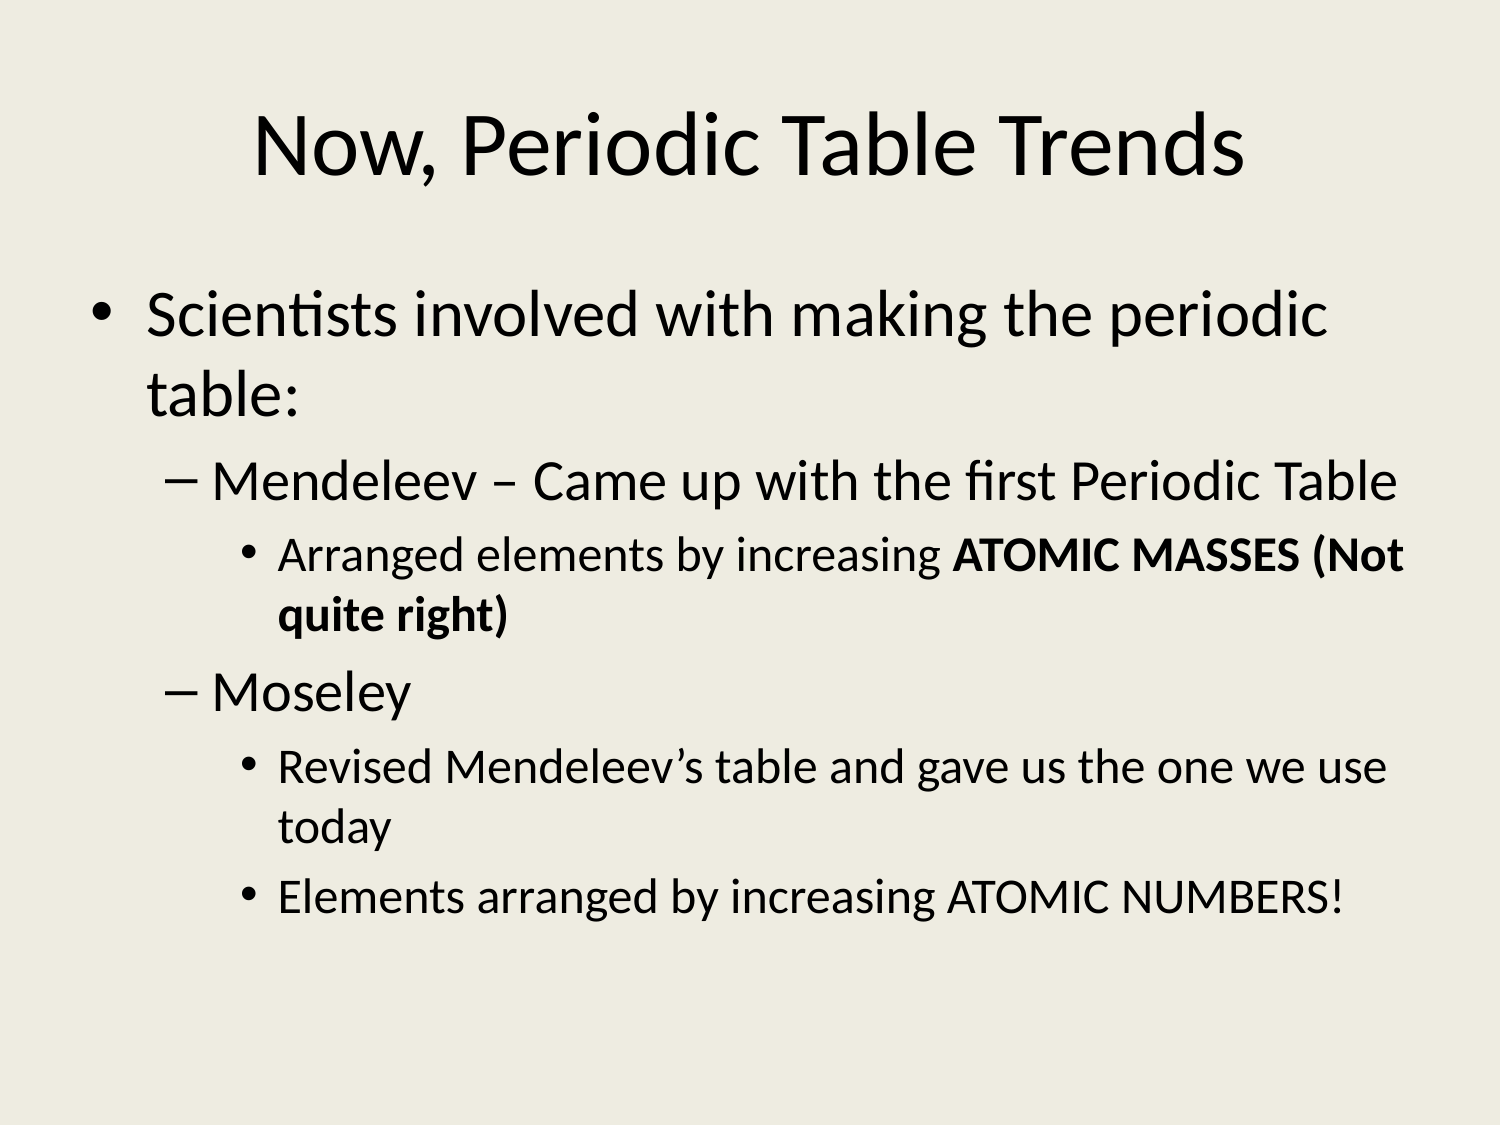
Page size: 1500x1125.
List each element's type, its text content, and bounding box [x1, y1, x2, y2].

title Now, Periodic Table Trends [75, 45, 1425, 233]
list Scientists involved with making the periodic table: Mendeleev – Came up with the first Periodic Table Arranged elements by increasing ATOMIC MASSES (Not quite right) Moseley Revised Mendeleev’s table and gave us the one we use today Elements arranged by increasing ATOMIC NUMBERS! [75, 262, 1425, 1005]
